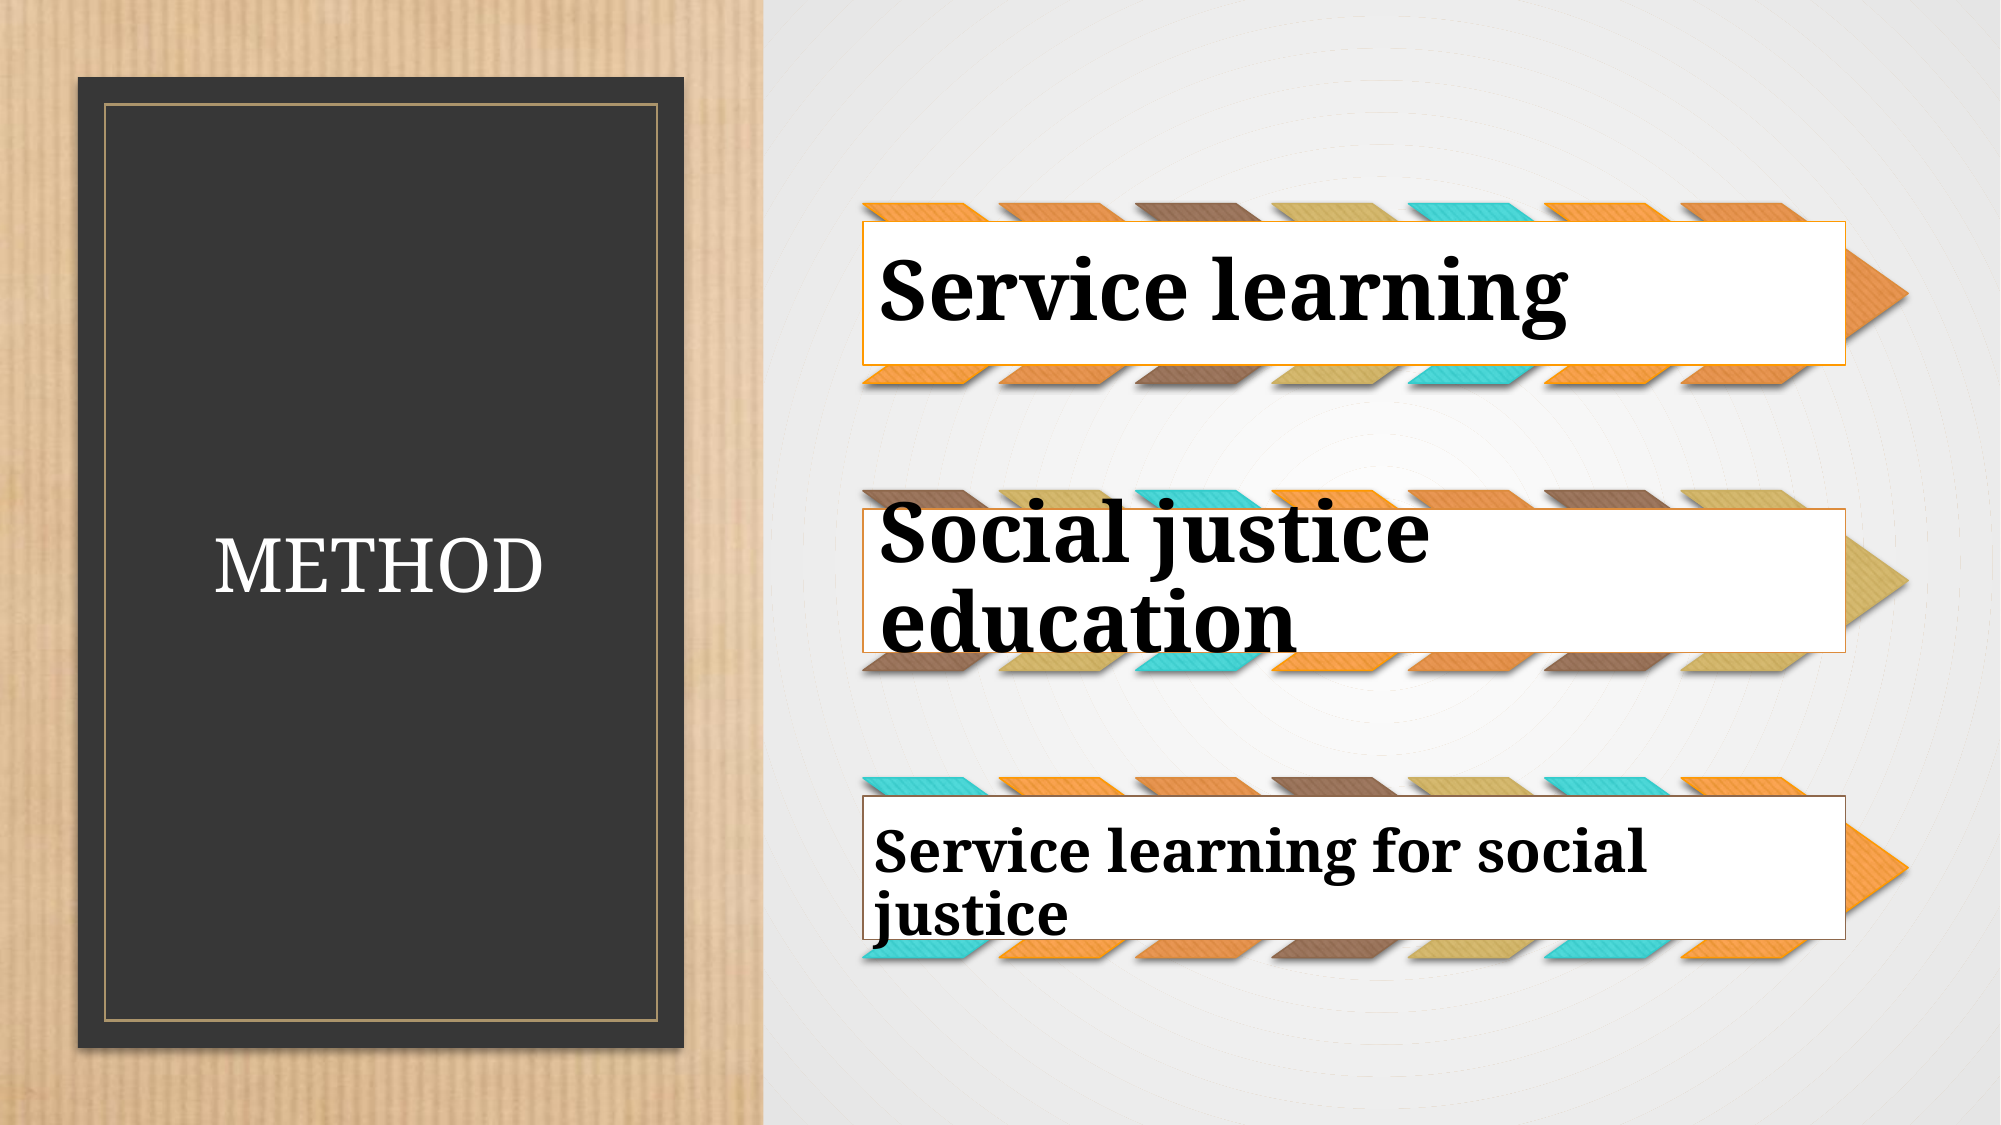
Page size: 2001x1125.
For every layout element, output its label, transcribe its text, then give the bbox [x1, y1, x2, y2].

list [845, 50, 1926, 1023]
text_box [104, 103, 658, 1021]
text_box [77, 76, 685, 1049]
text_box [0, 0, 762, 1125]
text_box [762, 0, 2000, 1125]
title METHOD [156, 156, 605, 968]
